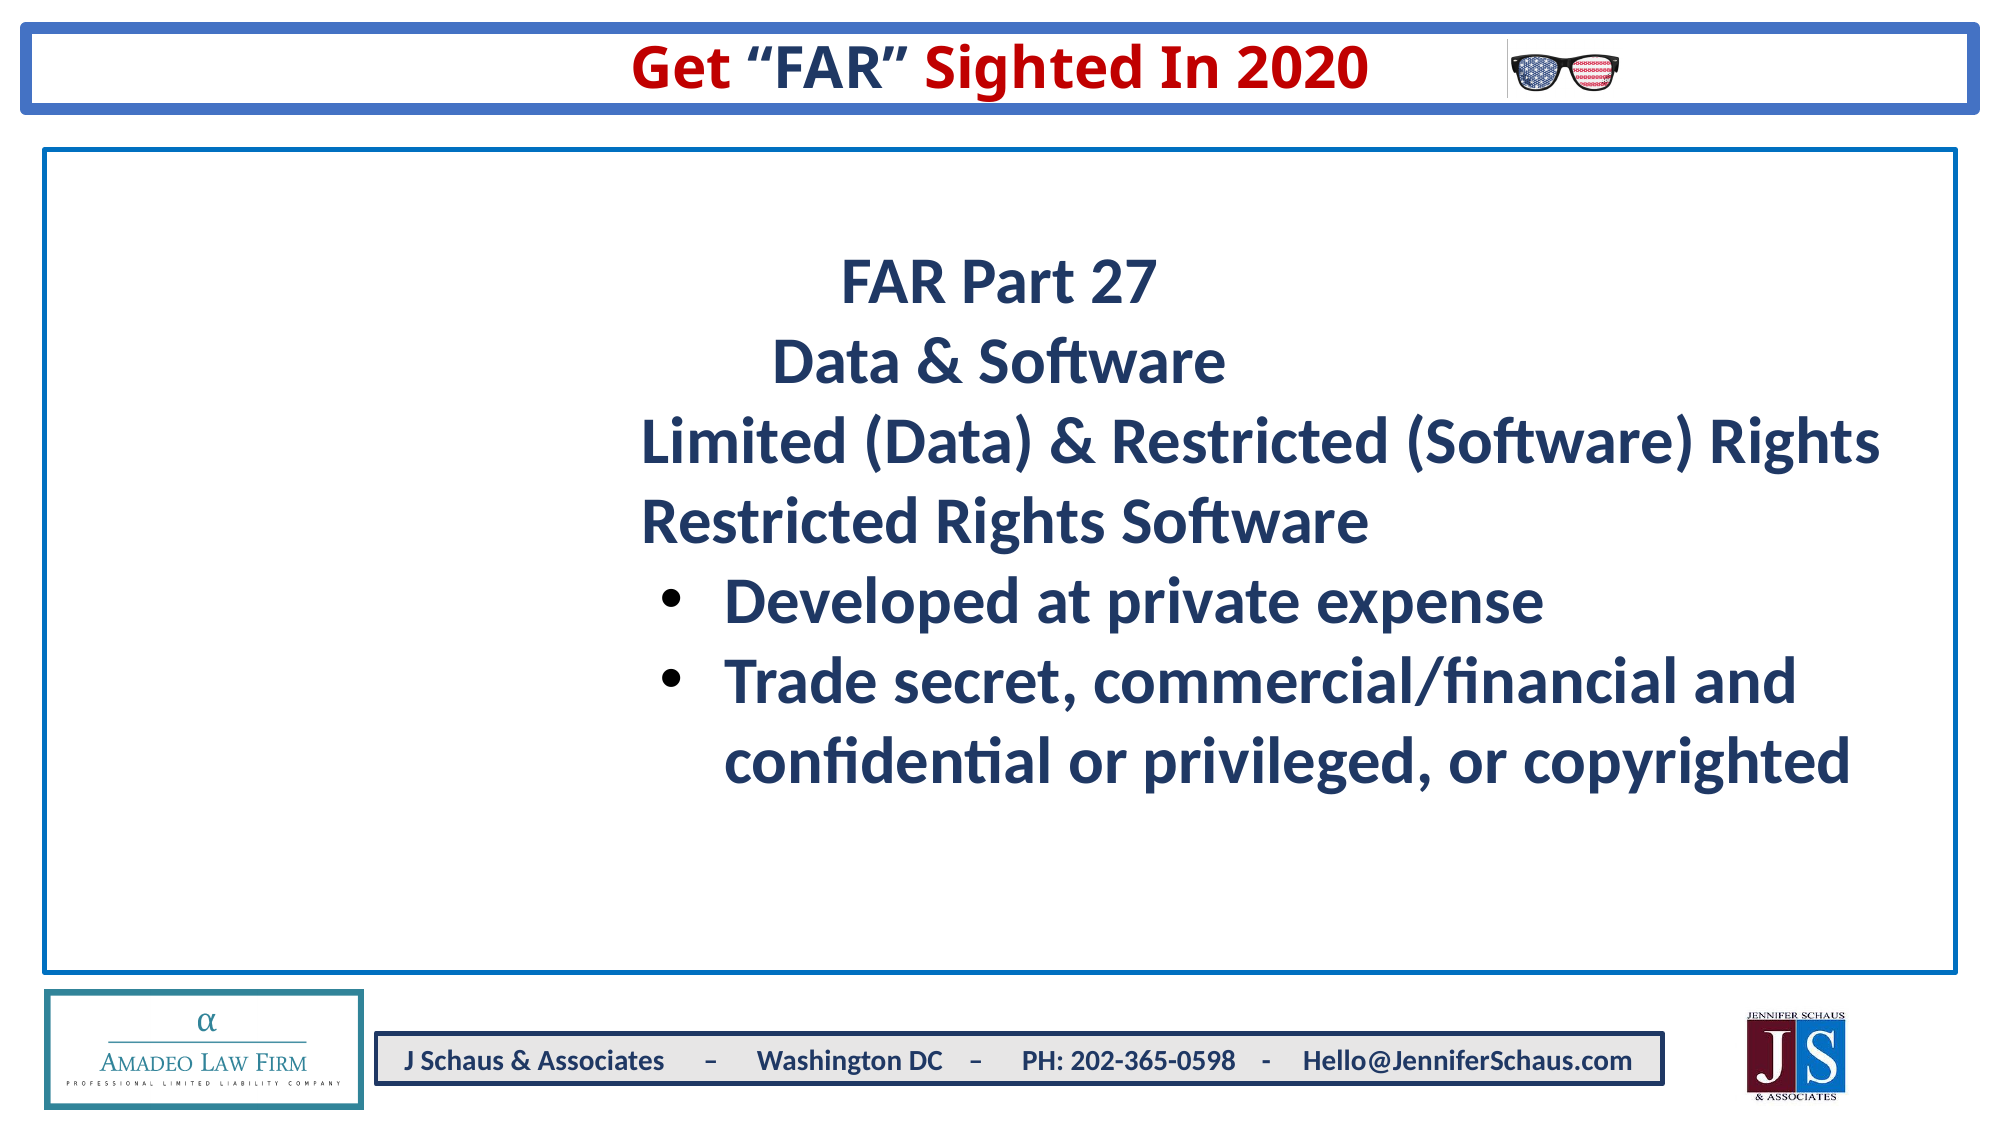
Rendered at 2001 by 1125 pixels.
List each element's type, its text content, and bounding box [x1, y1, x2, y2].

picture [44, 988, 364, 1110]
picture [1507, 39, 1623, 98]
title Get “FAR” Sighted In 2020 [26, 27, 1974, 110]
text_box J Schaus & Associates – Washington DC – PH: 202-365-0598 - Hello@JenniferSchaus.com [375, 1033, 1663, 1084]
picture [1734, 1001, 1857, 1110]
text_box FAR Part 27 Data & Software Limited (Data) & Restricted (Software) Rights Restricted Rights Software Developed at private expense Trade secret, commercial/financial and confidential or privileged, or copyrighted [44, 149, 1956, 973]
